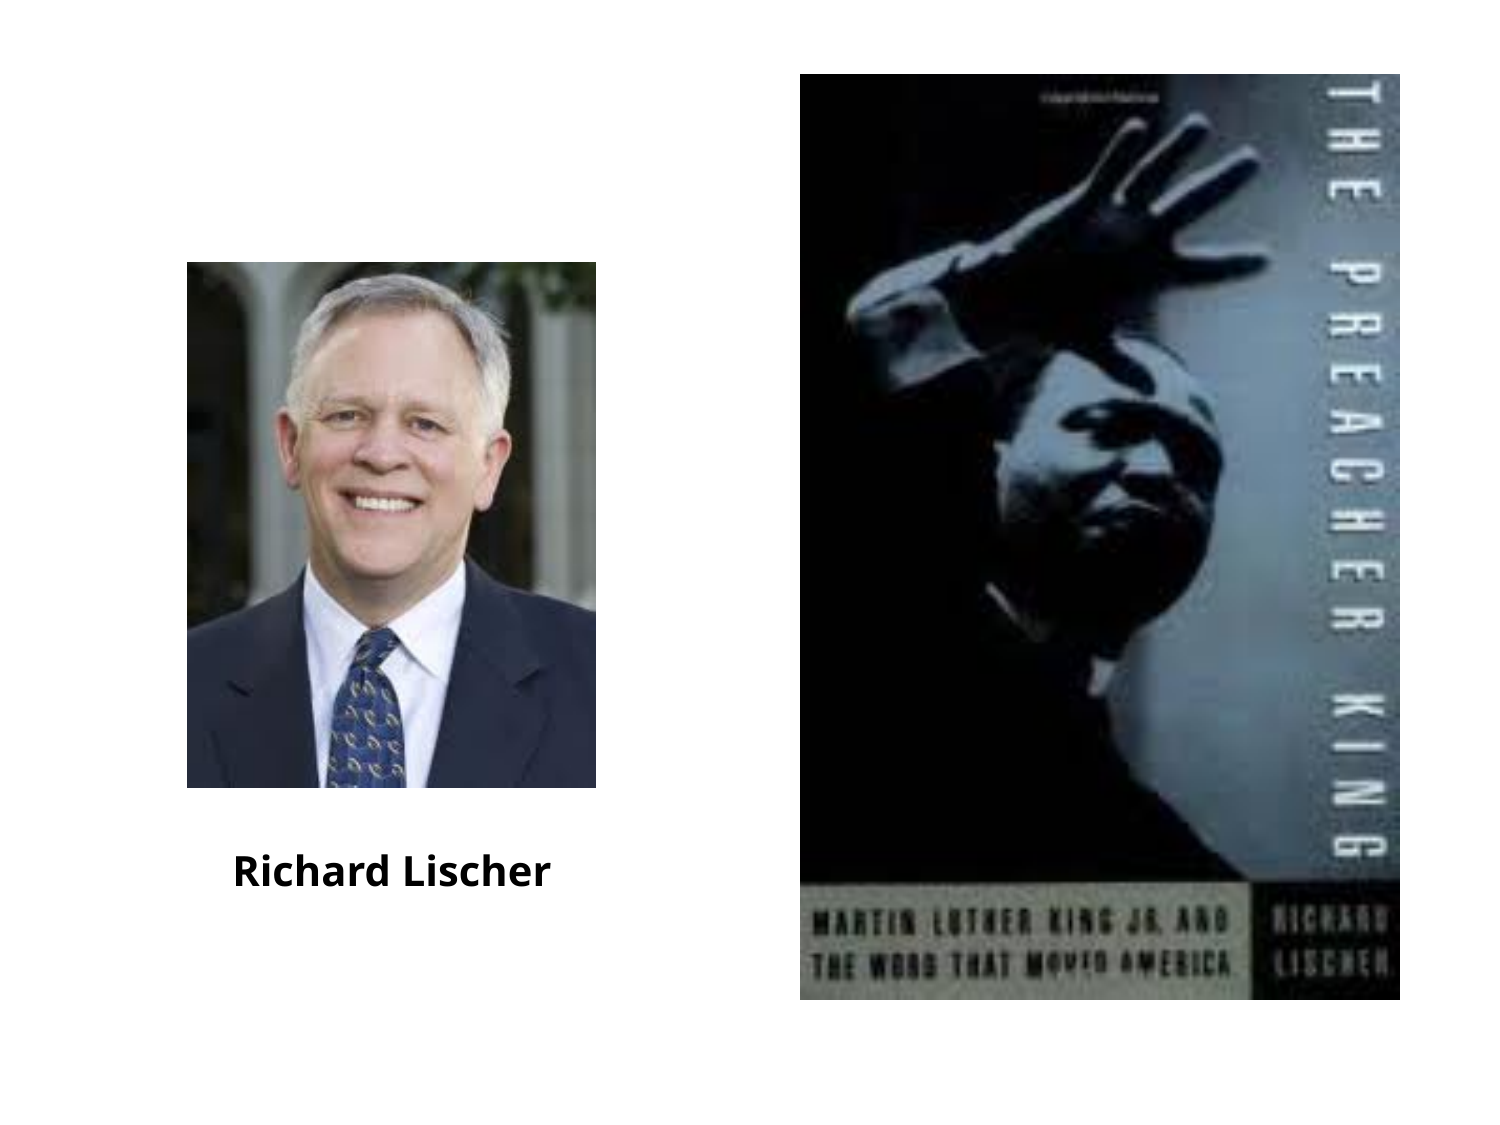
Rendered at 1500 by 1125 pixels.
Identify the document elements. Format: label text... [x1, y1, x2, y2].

picture [187, 262, 596, 788]
picture [799, 74, 1400, 1000]
text_box Richard Lischer [217, 837, 567, 903]
